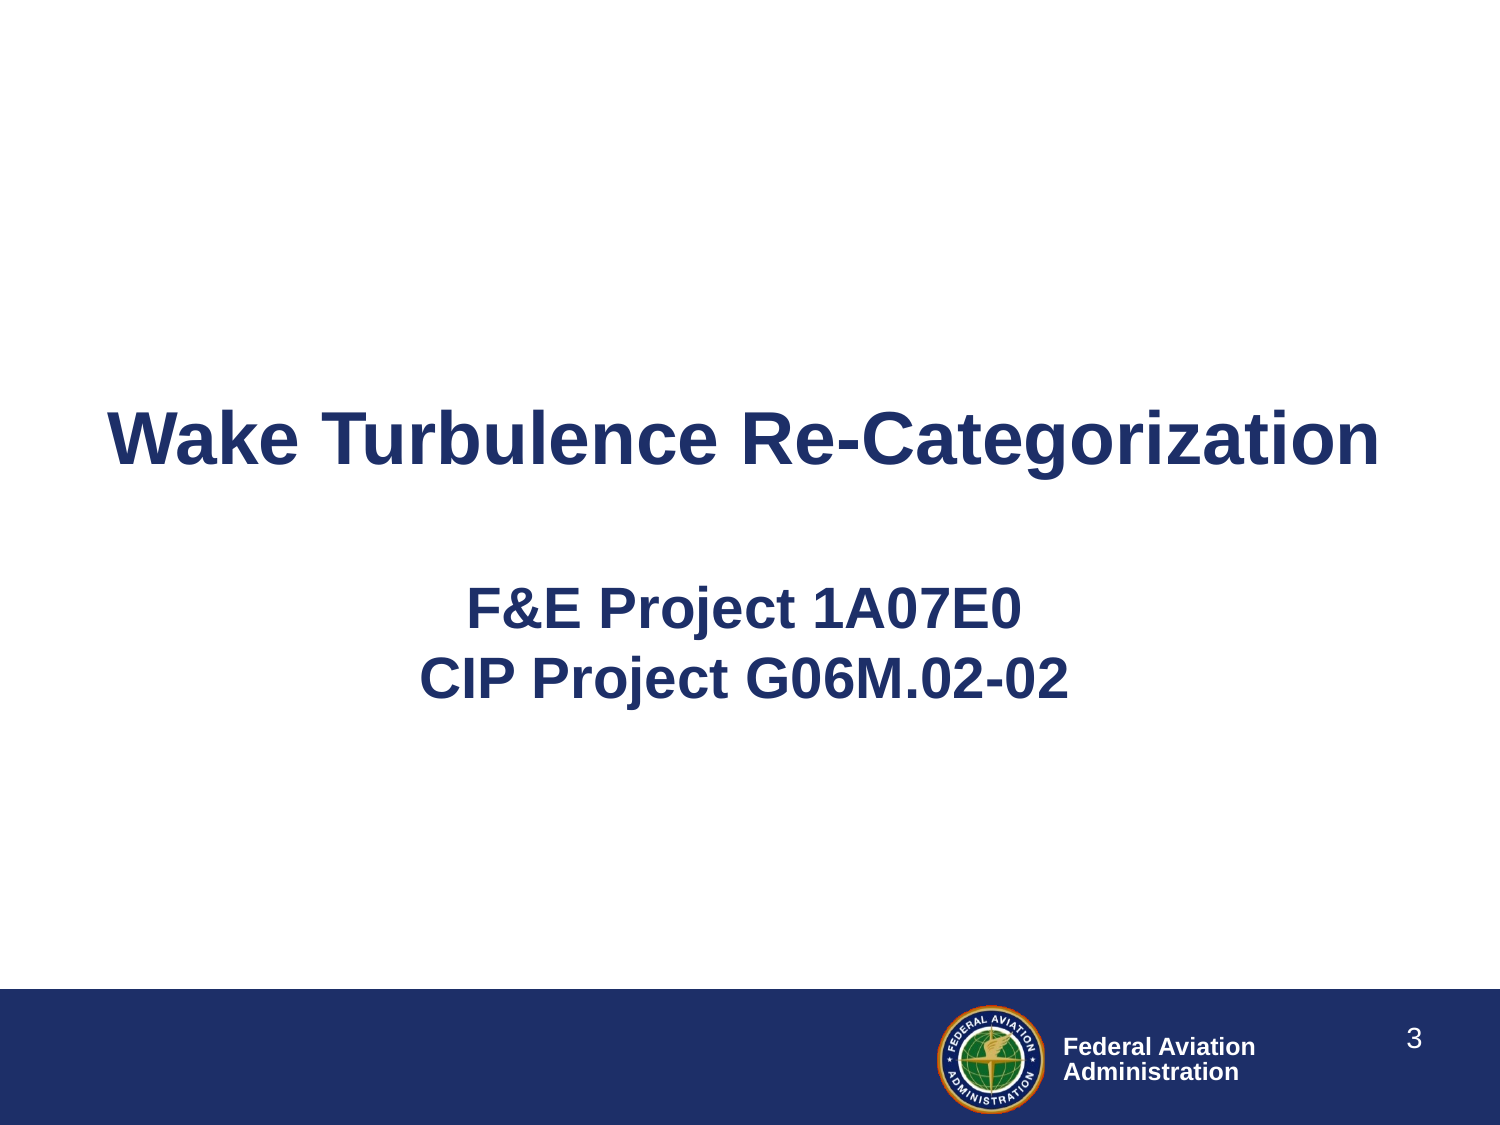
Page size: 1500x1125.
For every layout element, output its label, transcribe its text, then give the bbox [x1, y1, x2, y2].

title Wake Turbulence Re-Categorization F&E Project 1A07E0 CIP Project G06M.02-02 [50, 399, 1440, 700]
text_box 3 [1325, 1012, 1438, 1091]
picture [936, 1004, 1045, 1114]
